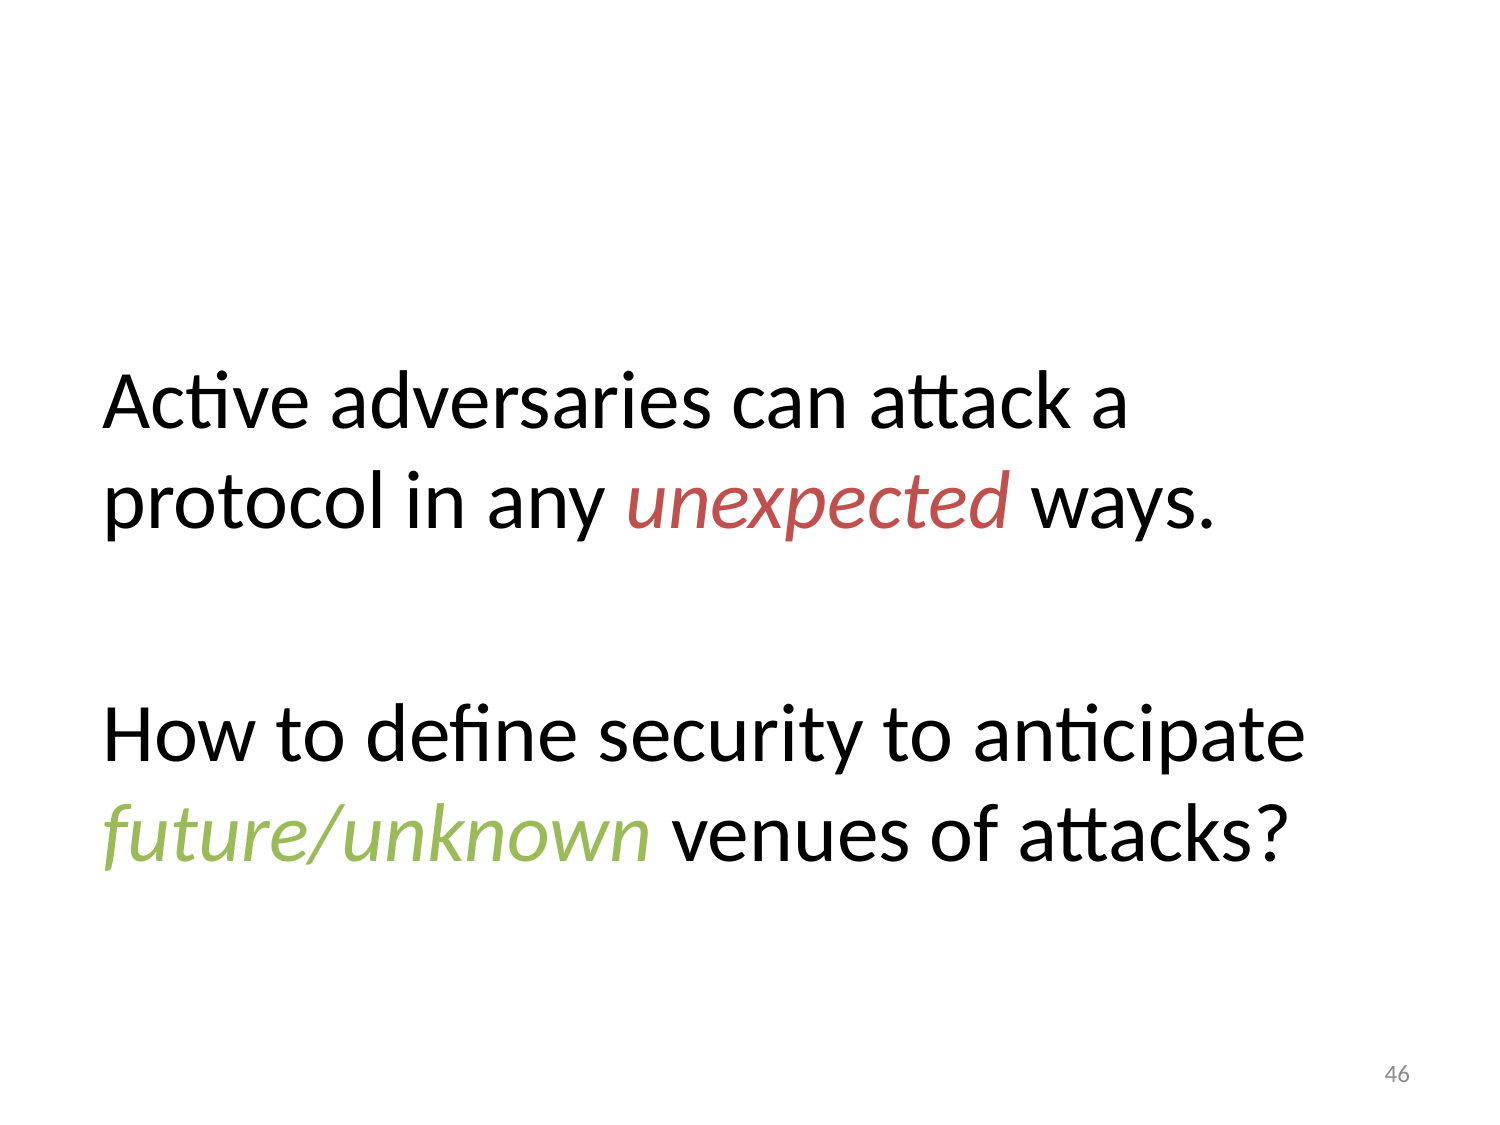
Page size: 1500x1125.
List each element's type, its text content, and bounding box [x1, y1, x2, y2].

list Active adversaries can attack a protocol in any unexpected ways. How to define security to anticipate future/unknown venues of attacks? [87, 337, 1438, 901]
slide_number 46 [1074, 1042, 1425, 1103]
